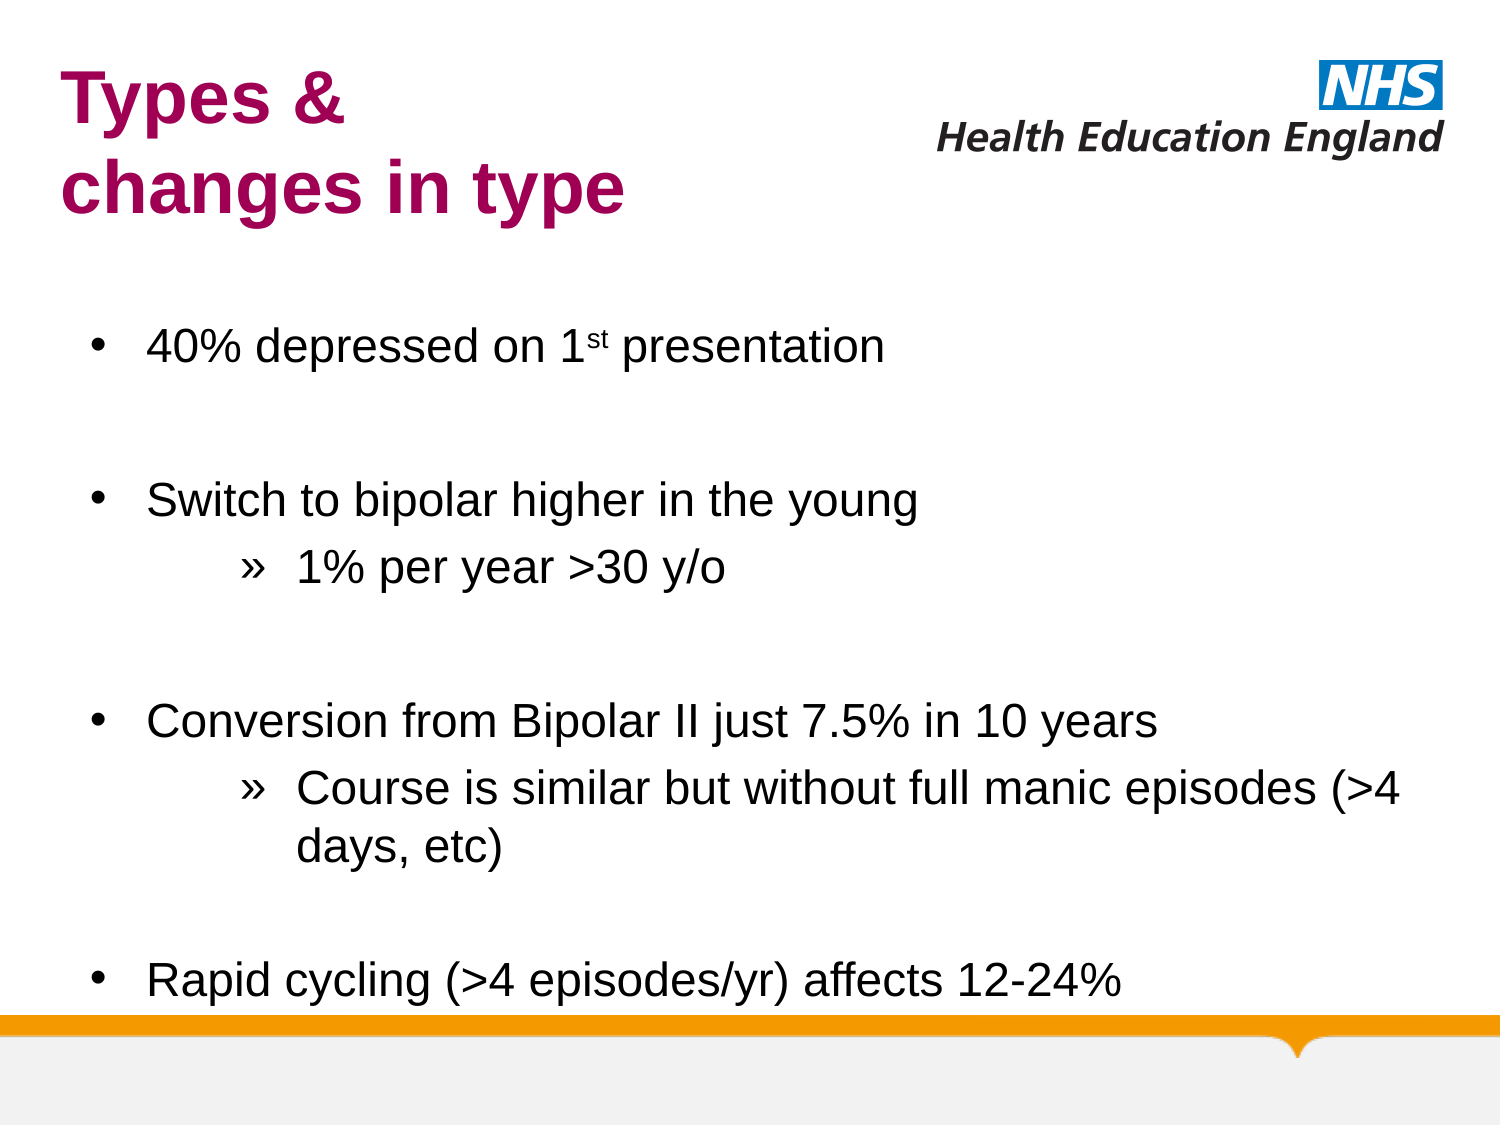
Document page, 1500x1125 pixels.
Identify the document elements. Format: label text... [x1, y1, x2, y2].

picture [936, 59, 1445, 161]
list 40% depressed on 1st presentation Switch to bipolar higher in the young 1% per year >30 y/o Conversion from Bipolar II just 7.5% in 10 years Course is similar but without full manic episodes (>4 days, etc) Rapid cycling (>4 episodes/yr) affects 12-24% [75, 307, 1452, 811]
title Types & changes in type [45, 41, 673, 153]
